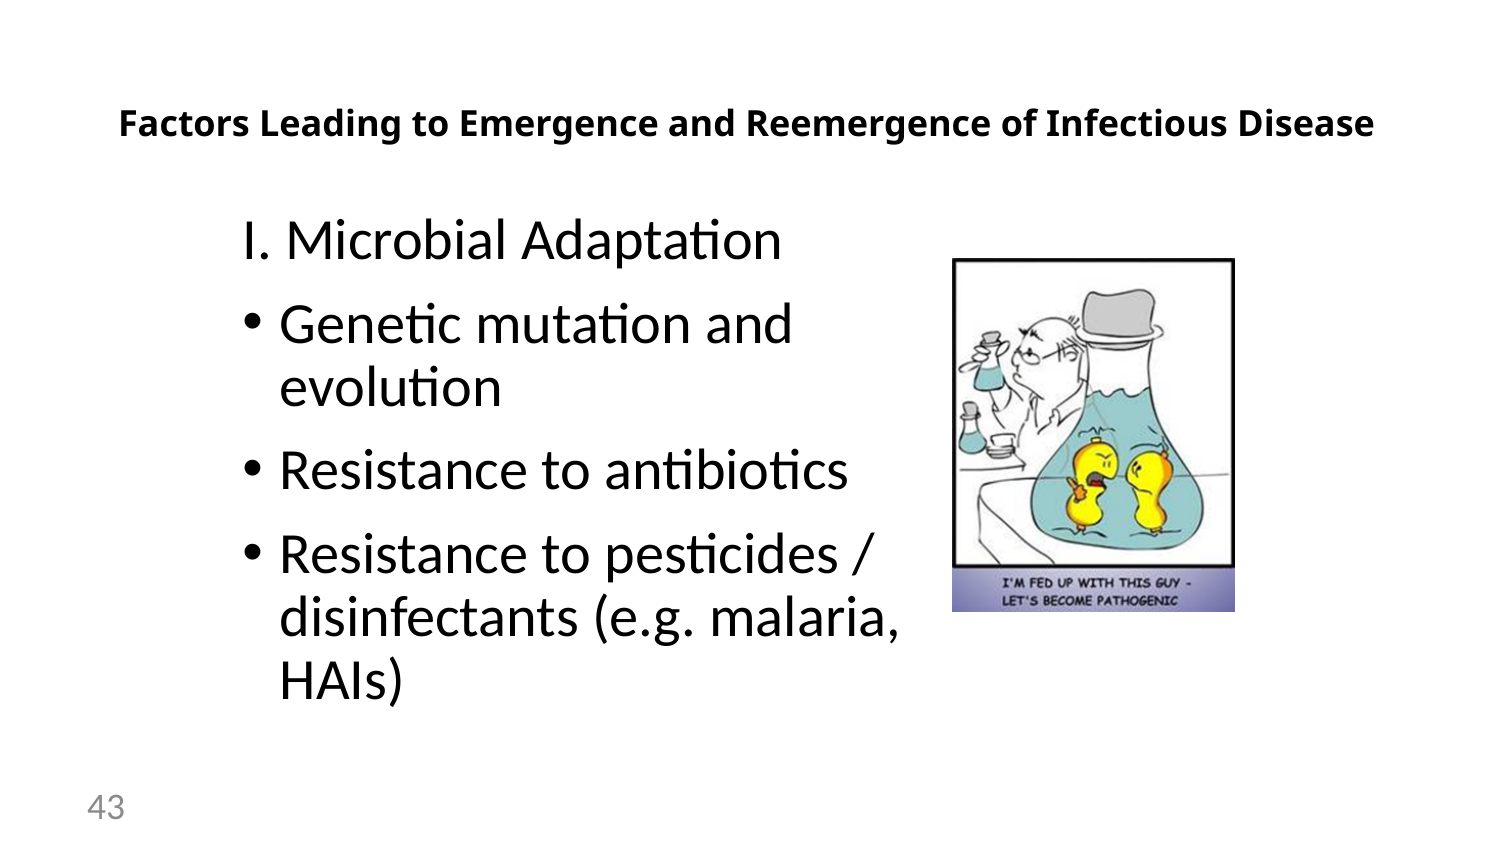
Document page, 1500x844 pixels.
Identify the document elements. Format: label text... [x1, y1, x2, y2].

slide_number 43 [72, 782, 410, 828]
title Factors Leading to Emergence and Reemergence of Infectious Disease [103, 45, 1397, 208]
list I. Microbial Adaptation Genetic mutation and evolution Resistance to antibiotics Resistance to pesticides / disinfectants (e.g. malaria, HAIs) [227, 201, 1020, 800]
picture [952, 258, 1235, 612]
